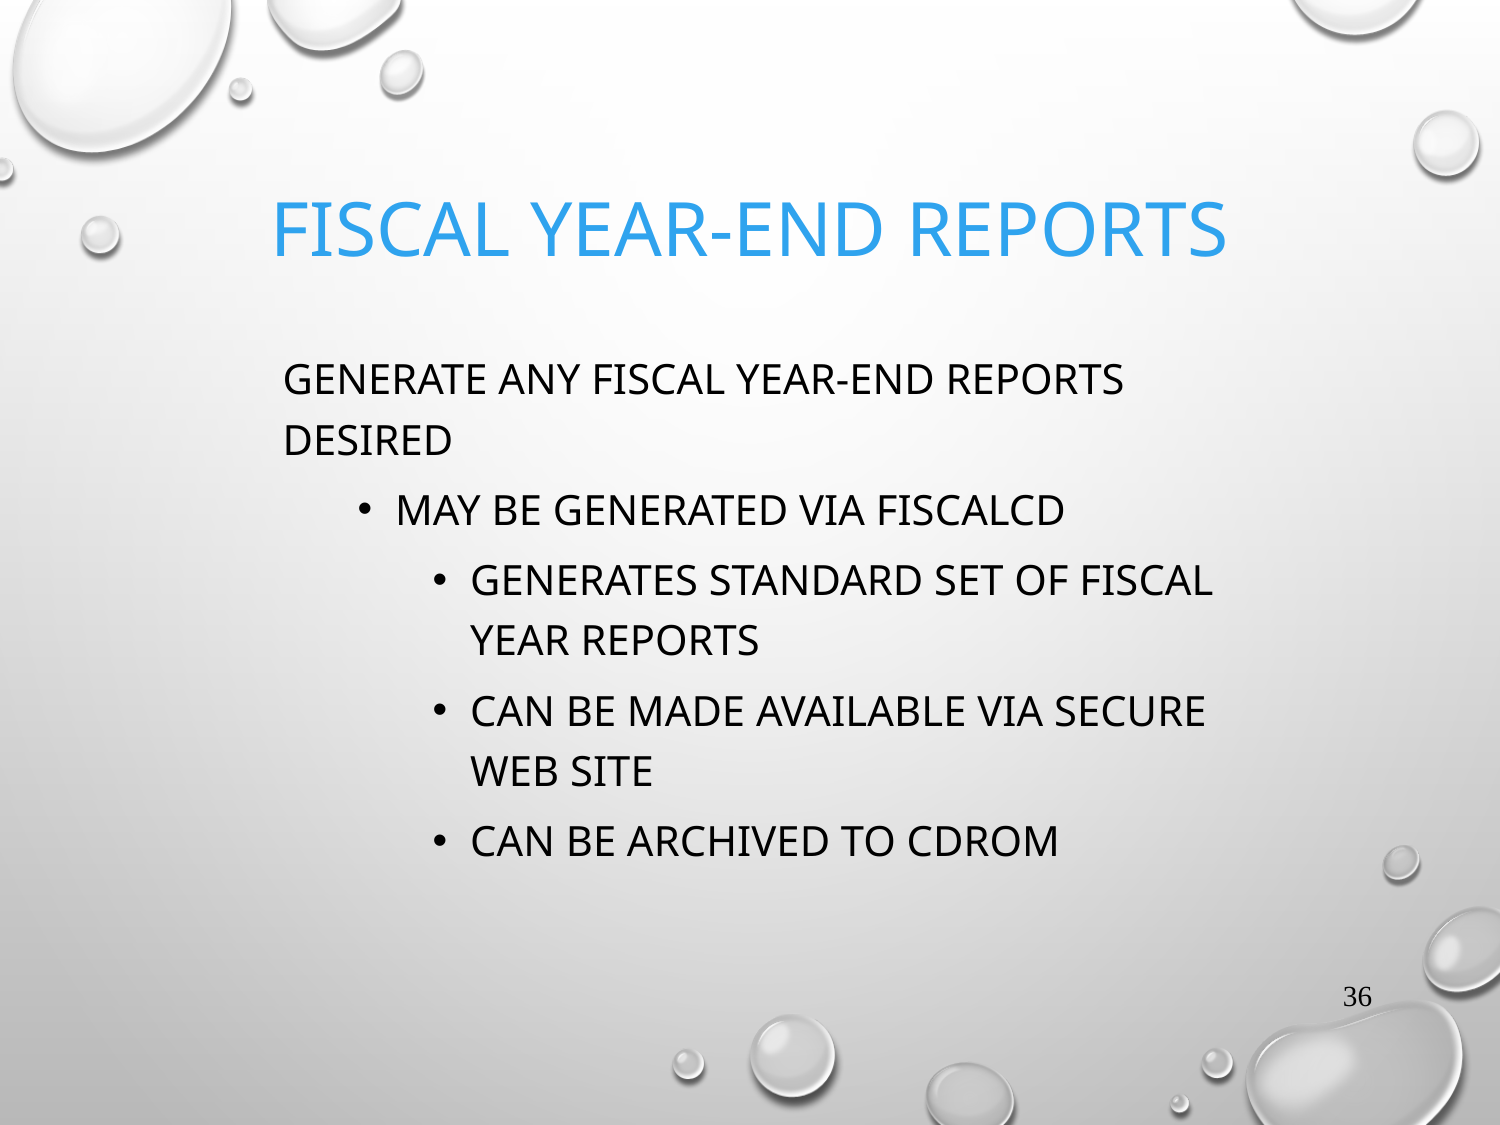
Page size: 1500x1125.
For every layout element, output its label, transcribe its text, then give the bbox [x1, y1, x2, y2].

list GENERATE ANY FISCAL YEAR-END REPORTS DESIRED MAY BE GENERATED VIA FISCALCD GENERATES STANDARD SET OF FISCAL YEAR REPORTS CAN BE MADE AVAILABLE VIA SECURE WEB SITE CAN BE ARCHIVED TO CDROM [267, 335, 1265, 938]
text_box 36 [1293, 965, 1388, 1025]
title FISCAL YEAR-END REPORTS [112, 101, 1388, 364]
picture [0, 0, 1500, 1125]
